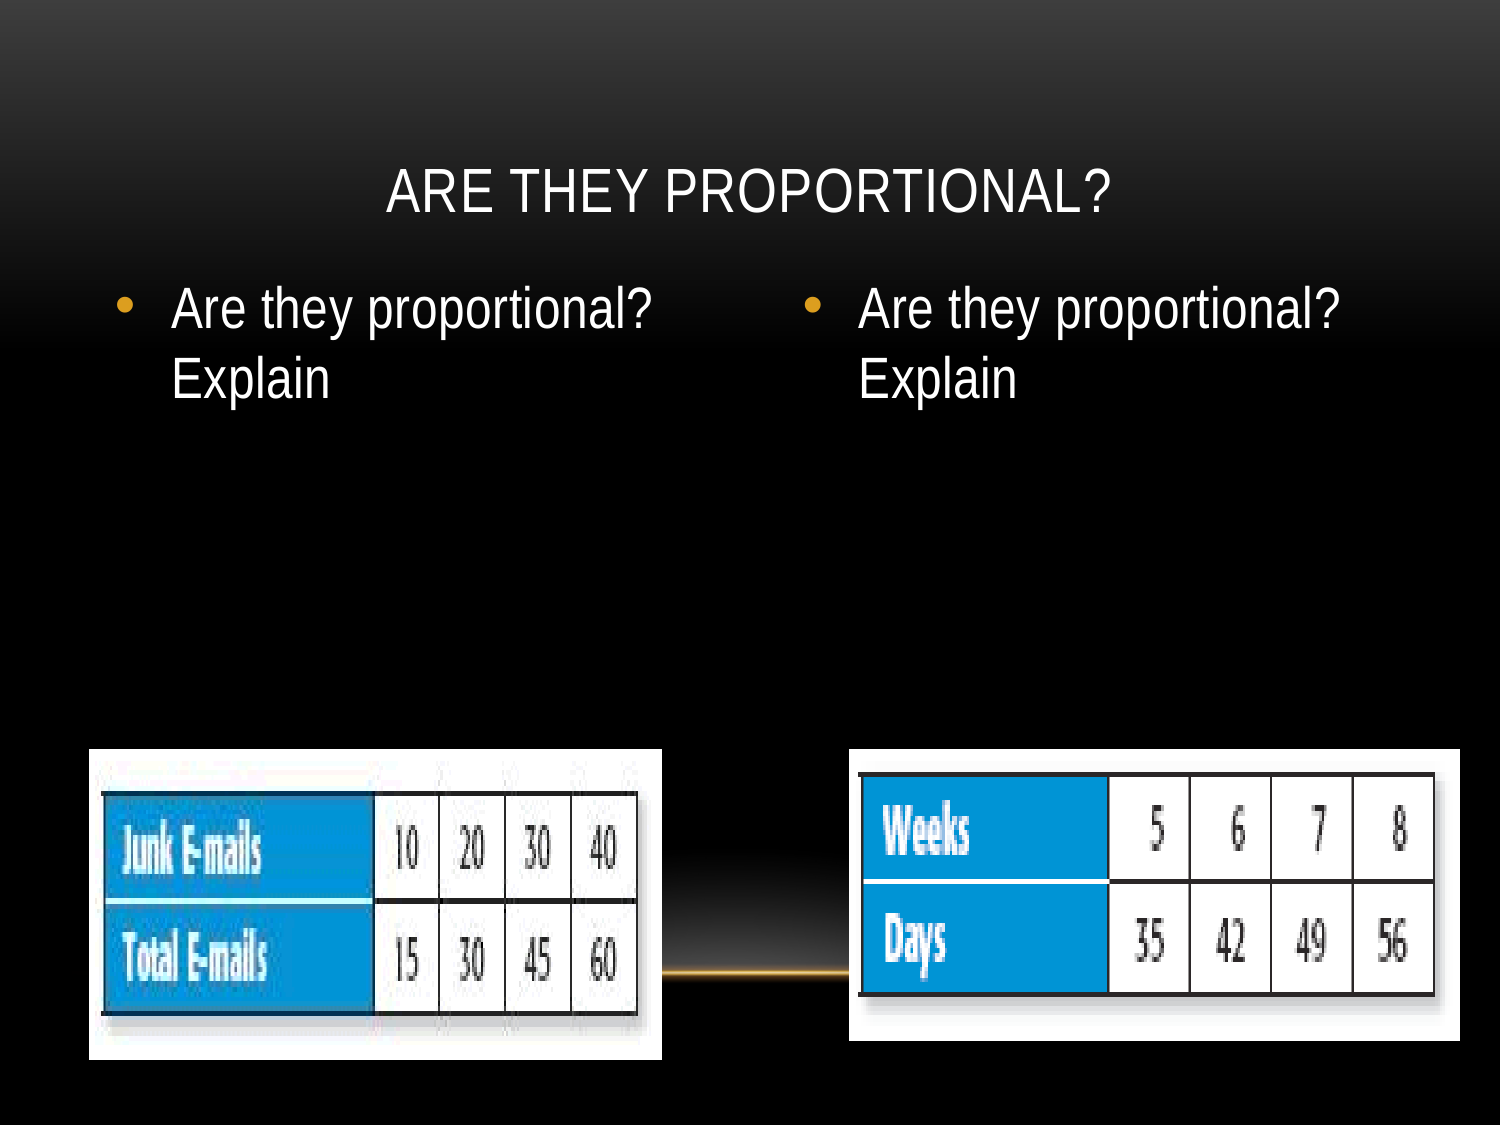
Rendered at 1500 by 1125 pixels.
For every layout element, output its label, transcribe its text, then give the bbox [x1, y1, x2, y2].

list Are they proportional? Explain [787, 262, 1400, 938]
list Are they proportional? Explain [99, 262, 713, 938]
picture [0, 0, 1500, 1125]
title Are they Proportional? [99, 45, 1400, 233]
